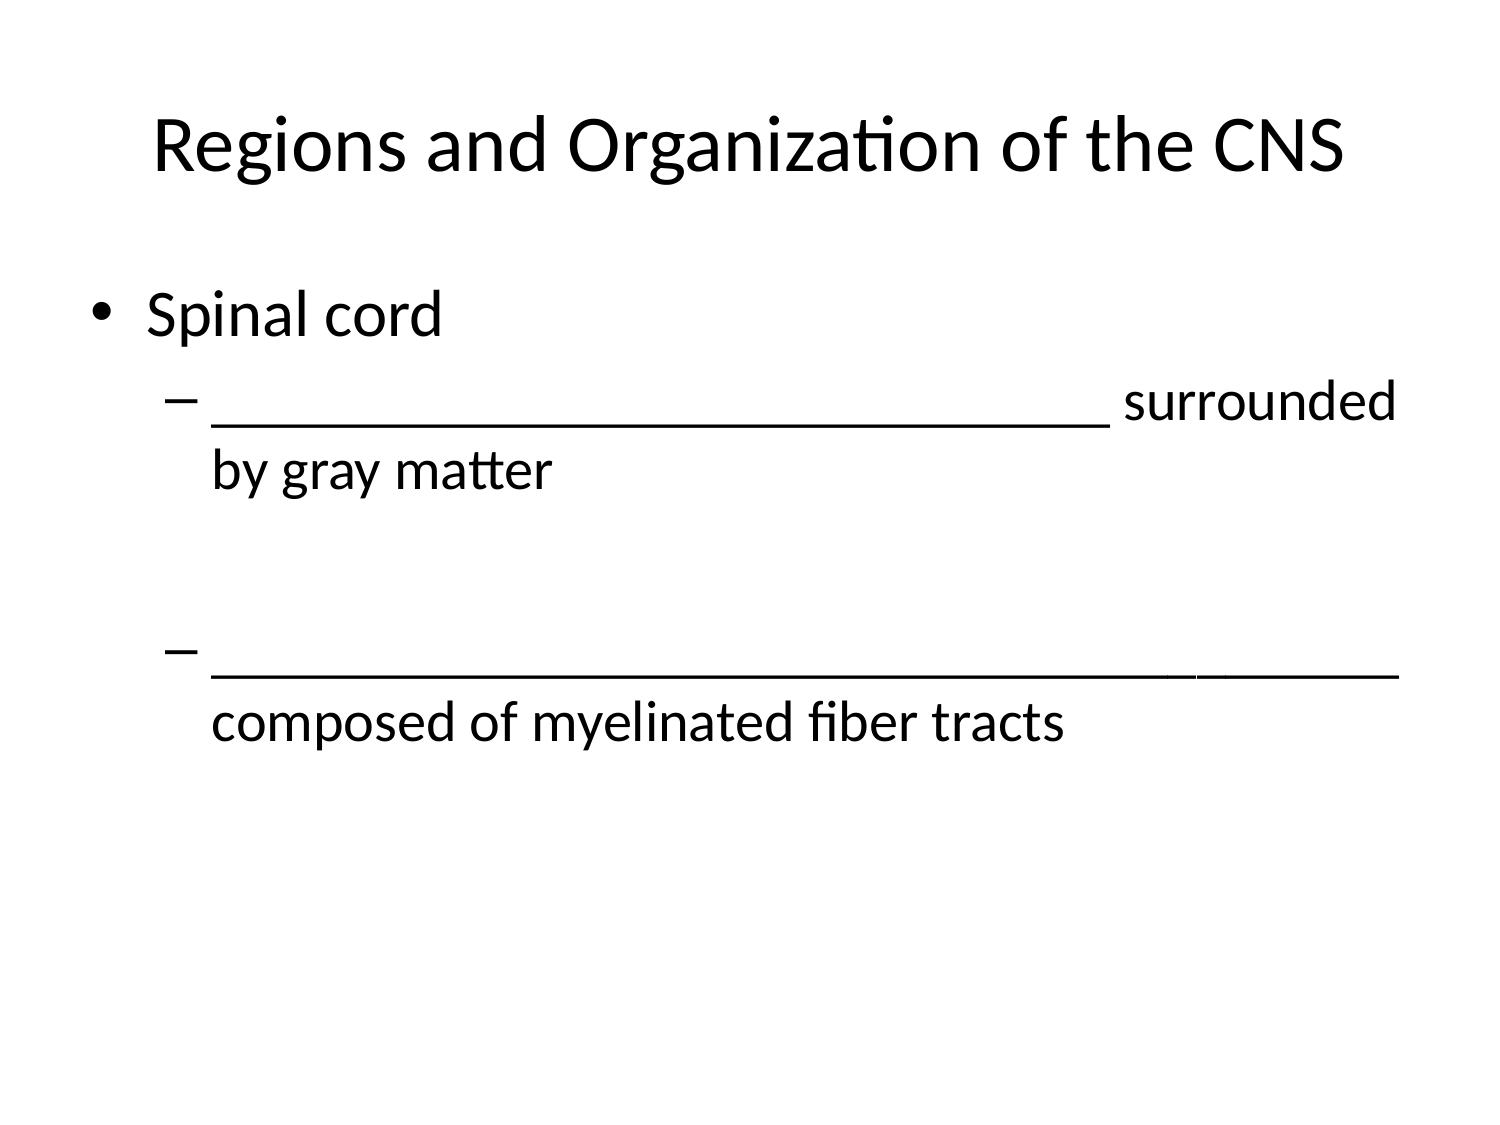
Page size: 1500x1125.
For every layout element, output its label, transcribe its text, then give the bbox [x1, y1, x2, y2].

title Regions and Organization of the CNS [75, 45, 1425, 233]
list Spinal cord _______________________________ surrounded by gray matter _________________________________________ composed of myelinated fiber tracts [75, 262, 1425, 1005]
